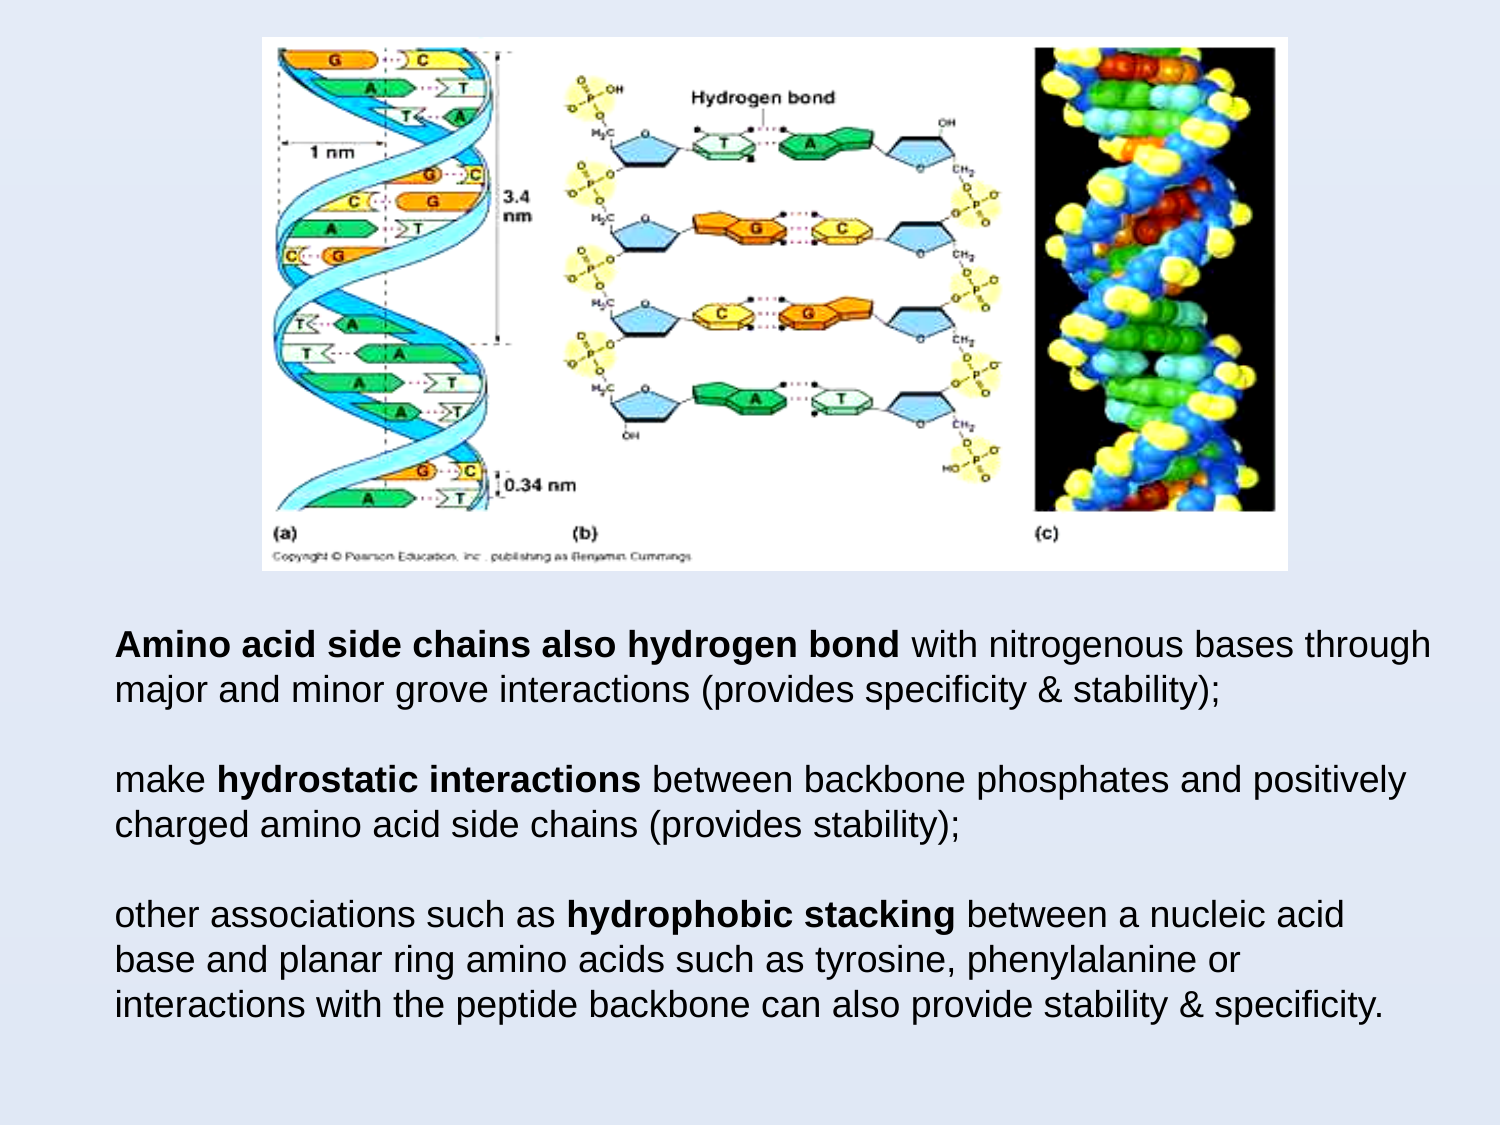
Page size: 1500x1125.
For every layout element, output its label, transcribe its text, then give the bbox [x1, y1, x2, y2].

text_box Amino acid side chains also hydrogen bond with nitrogenous bases through major and minor grove interactions (provides specificity & stability); make hydrostatic interactions between backbone phosphates and positively charged amino acid side chains (provides stability); other associations such as hydrophobic stacking between a nucleic acid base and planar ring amino acids such as tyrosine, phenylalanine or interactions with the peptide backbone can also provide stability & specificity. [99, 612, 1450, 1033]
picture [262, 37, 1288, 571]
